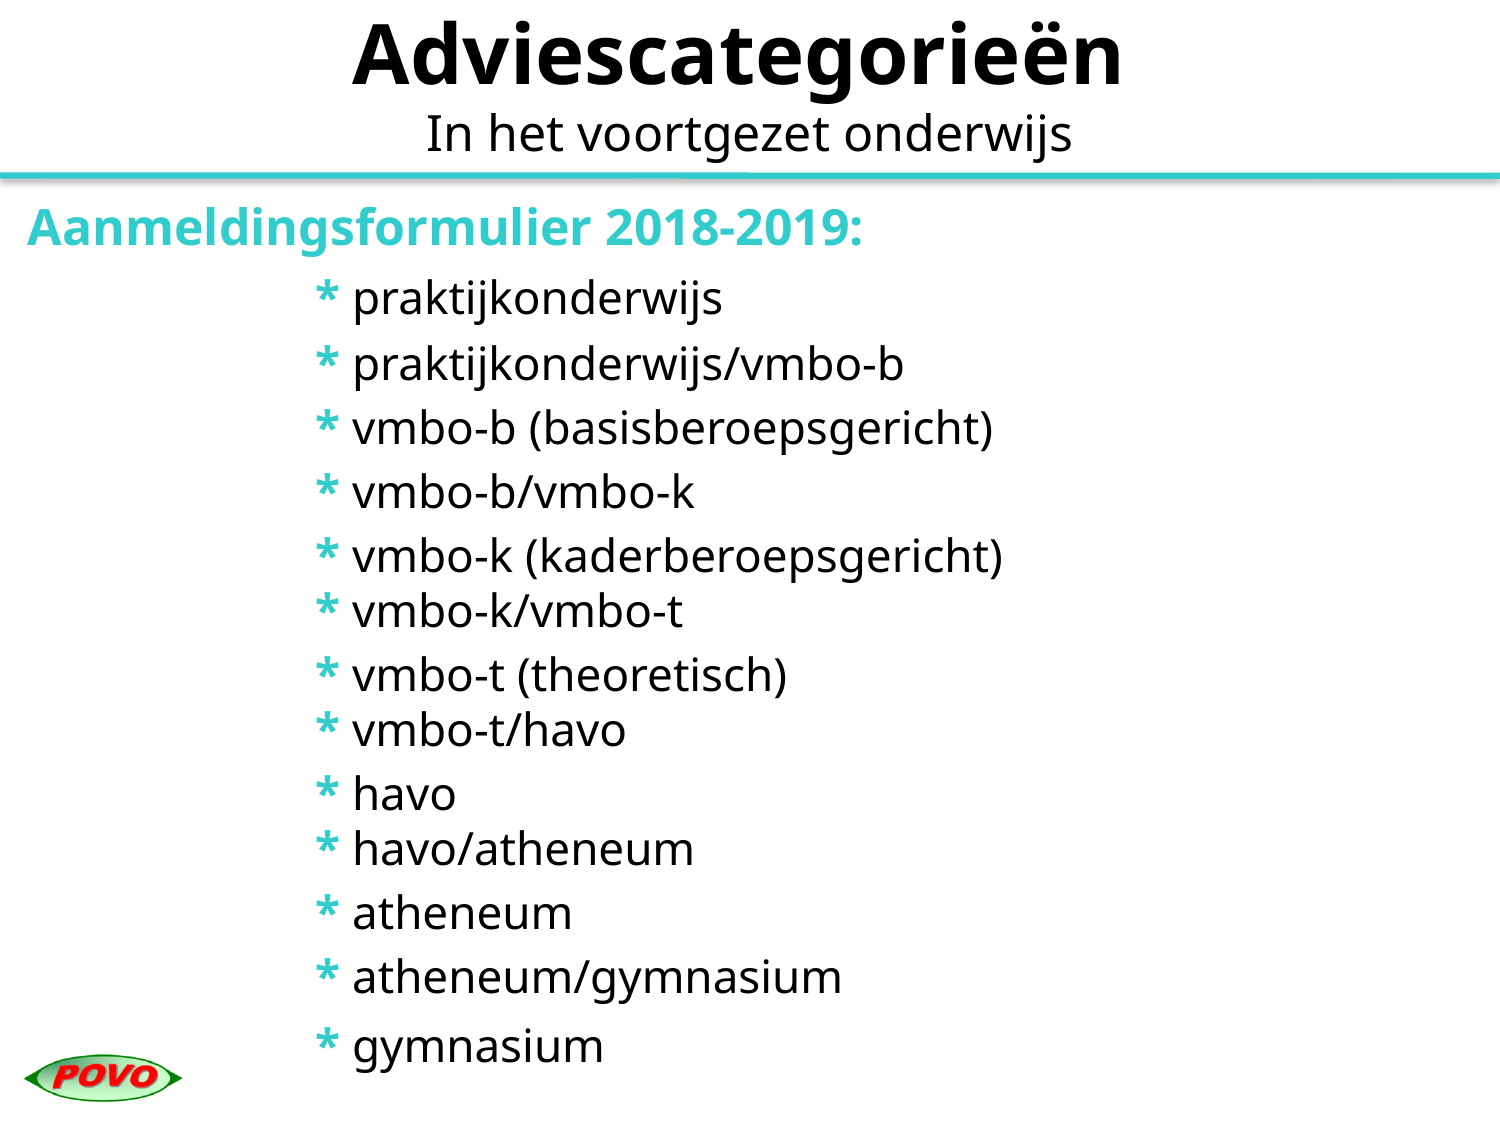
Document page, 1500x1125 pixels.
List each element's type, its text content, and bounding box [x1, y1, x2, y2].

subtitle Aanmeldingsformulier 2018-2019: * praktijkonderwijs * praktijkonderwijs/vmbo-b * vmbo-b (basisberoepsgericht) * vmbo-b/vmbo-k * vmbo-k (kaderberoepsgericht) * vmbo-k/vmbo-t * vmbo-t (theoretisch) * vmbo-t/havo * havo * havo/atheneum * atheneum * atheneum/gymnasium * gymnasium [0, 187, 1500, 1125]
title Adviescategorieën In het voortgezet onderwijs [0, 0, 1500, 163]
picture [23, 1054, 183, 1102]
